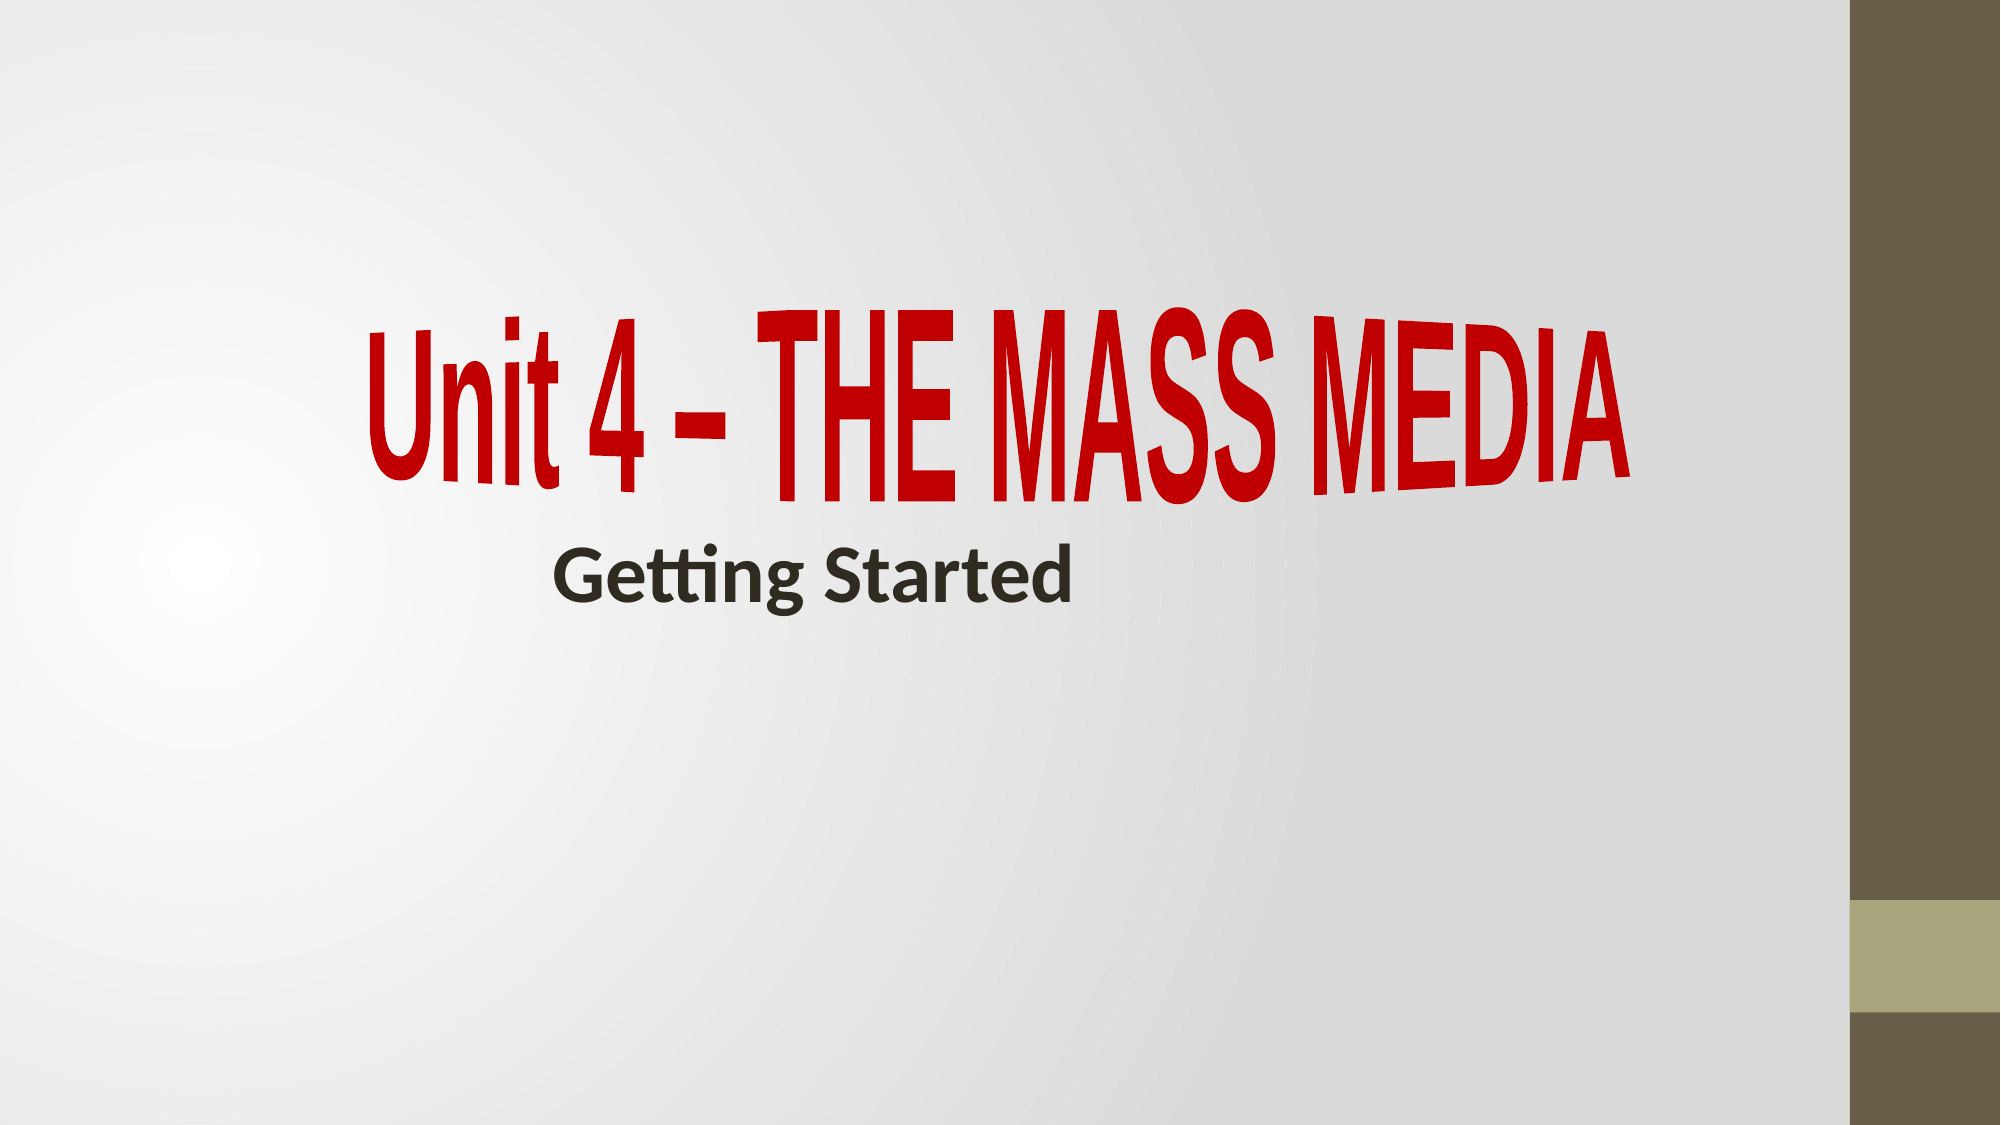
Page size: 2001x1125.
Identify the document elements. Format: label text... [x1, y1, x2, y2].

text_box Getting Started [537, 511, 1798, 627]
